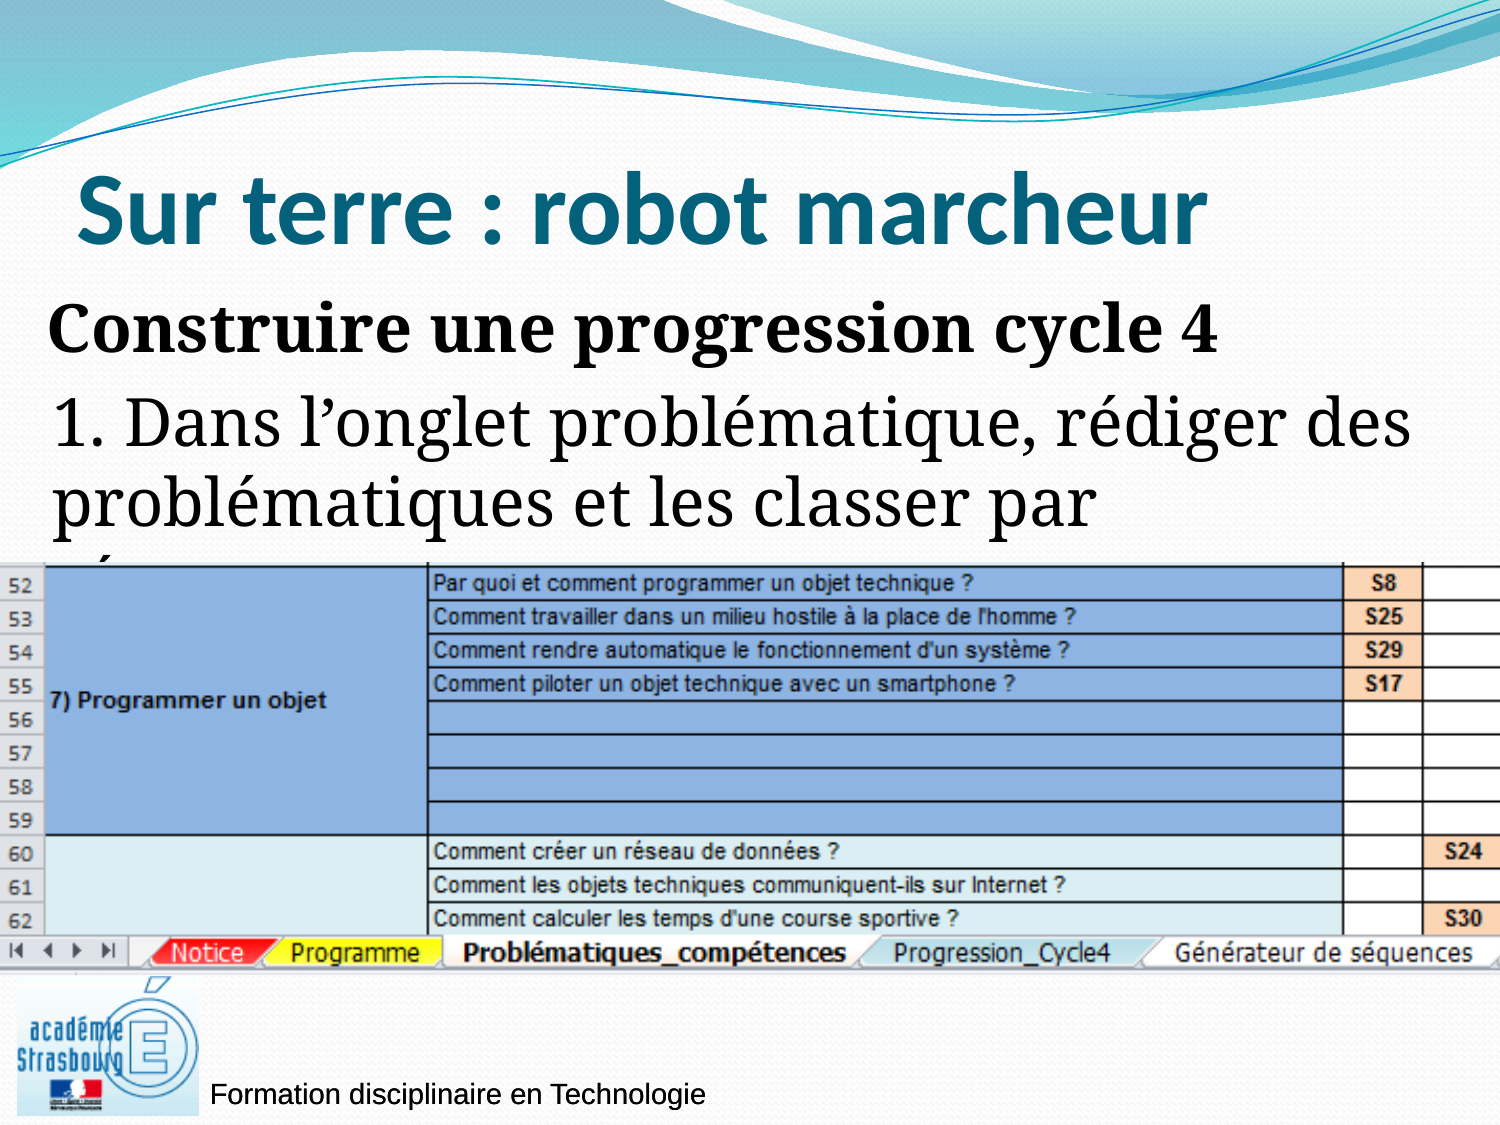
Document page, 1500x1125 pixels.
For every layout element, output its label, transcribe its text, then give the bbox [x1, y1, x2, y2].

title Sur terre : robot marcheur [76, 78, 1427, 266]
picture [0, 562, 1500, 975]
picture [17, 987, 199, 1116]
text_box Construire une progression cycle 4 [32, 278, 1486, 374]
text_box 1. Dans l’onglet problématique, rédiger des problématiques et les classer par séquences. [38, 372, 1444, 561]
